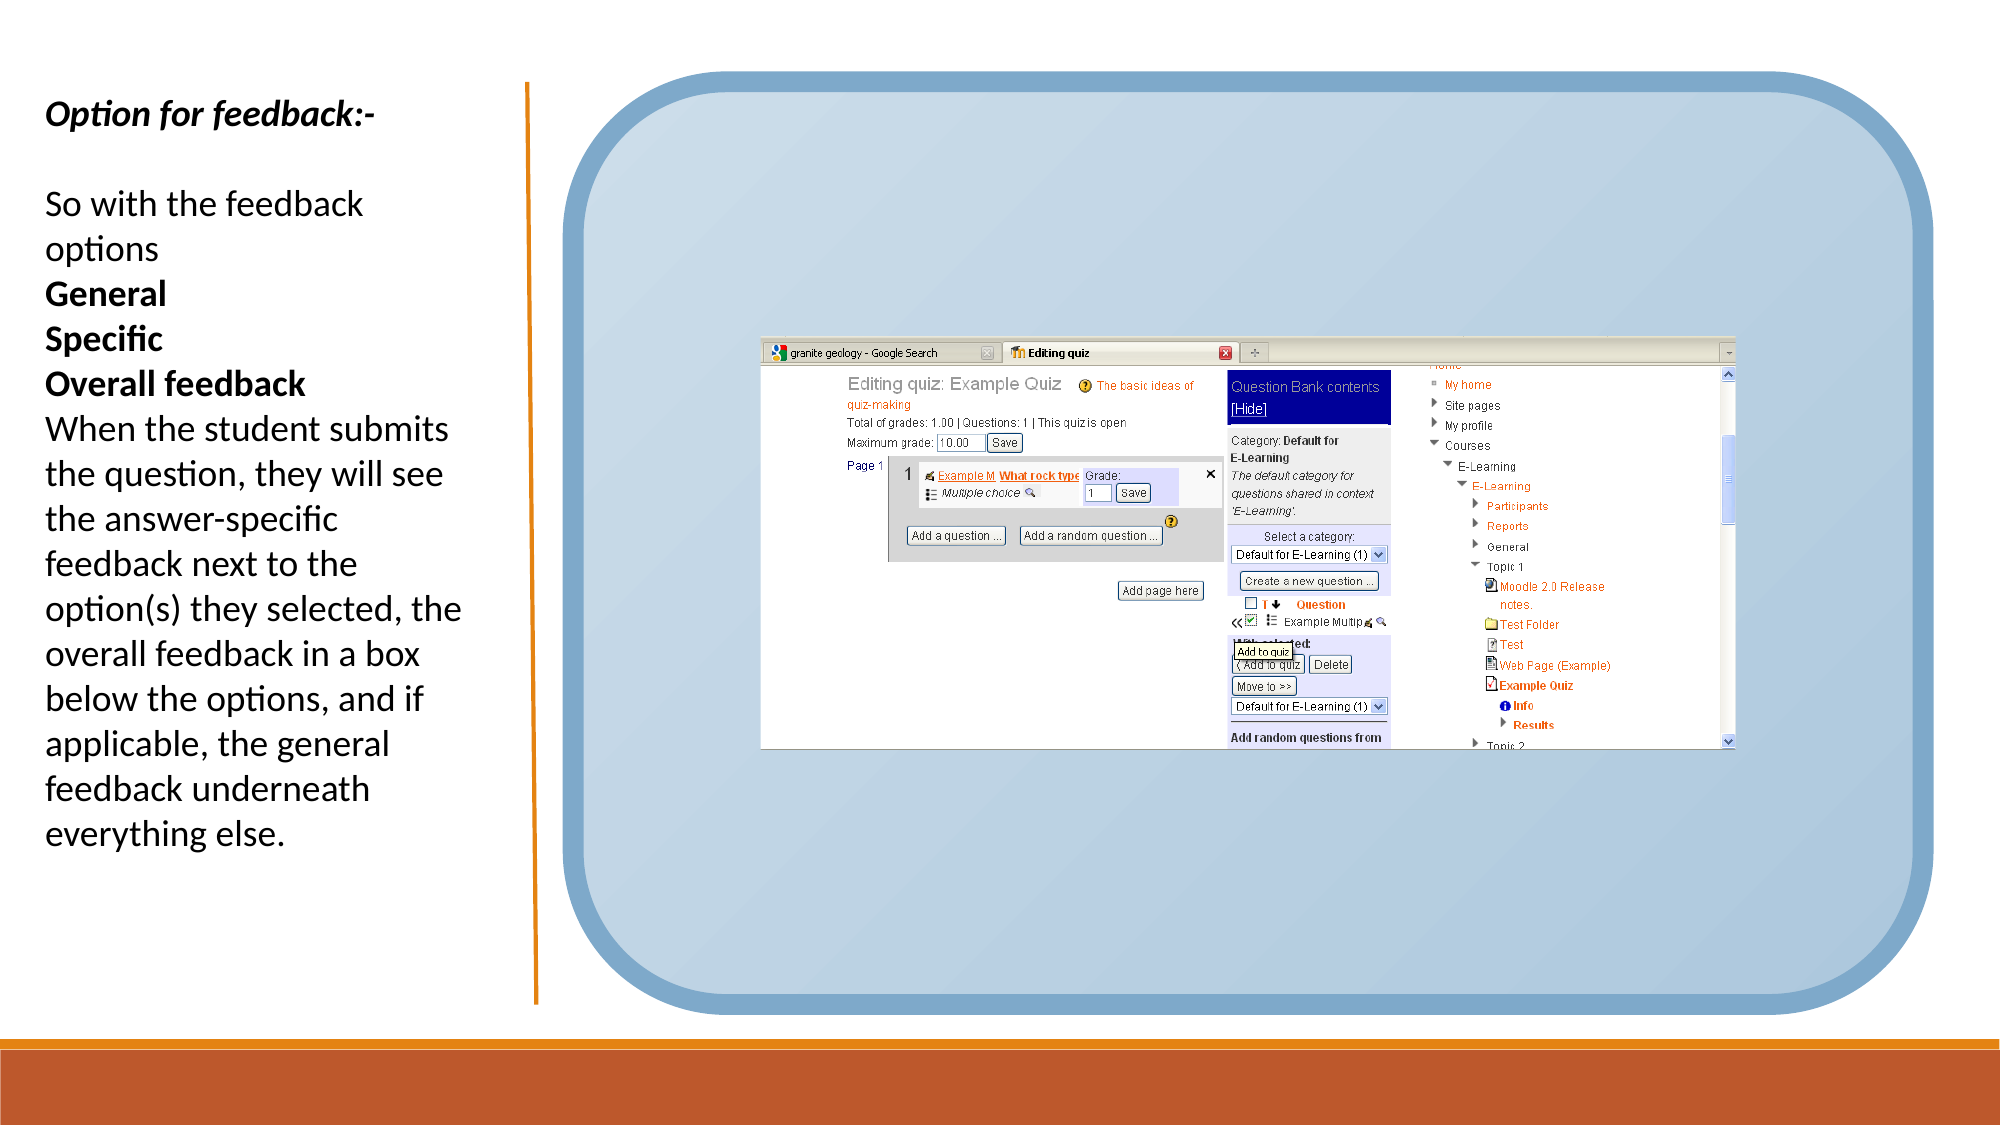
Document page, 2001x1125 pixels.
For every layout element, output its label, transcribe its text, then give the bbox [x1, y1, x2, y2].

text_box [526, 81, 537, 1006]
text_box Option for feedback:- So with the feedback options General Specific Overall feedback When the student submits the question, they will see the answer-specific feedback next to the option(s) they selected, the overall feedback in a box below the options, and if applicable, the general feedback underneath everything else. [30, 81, 495, 907]
picture [760, 336, 1737, 750]
text_box [571, 80, 1925, 1006]
